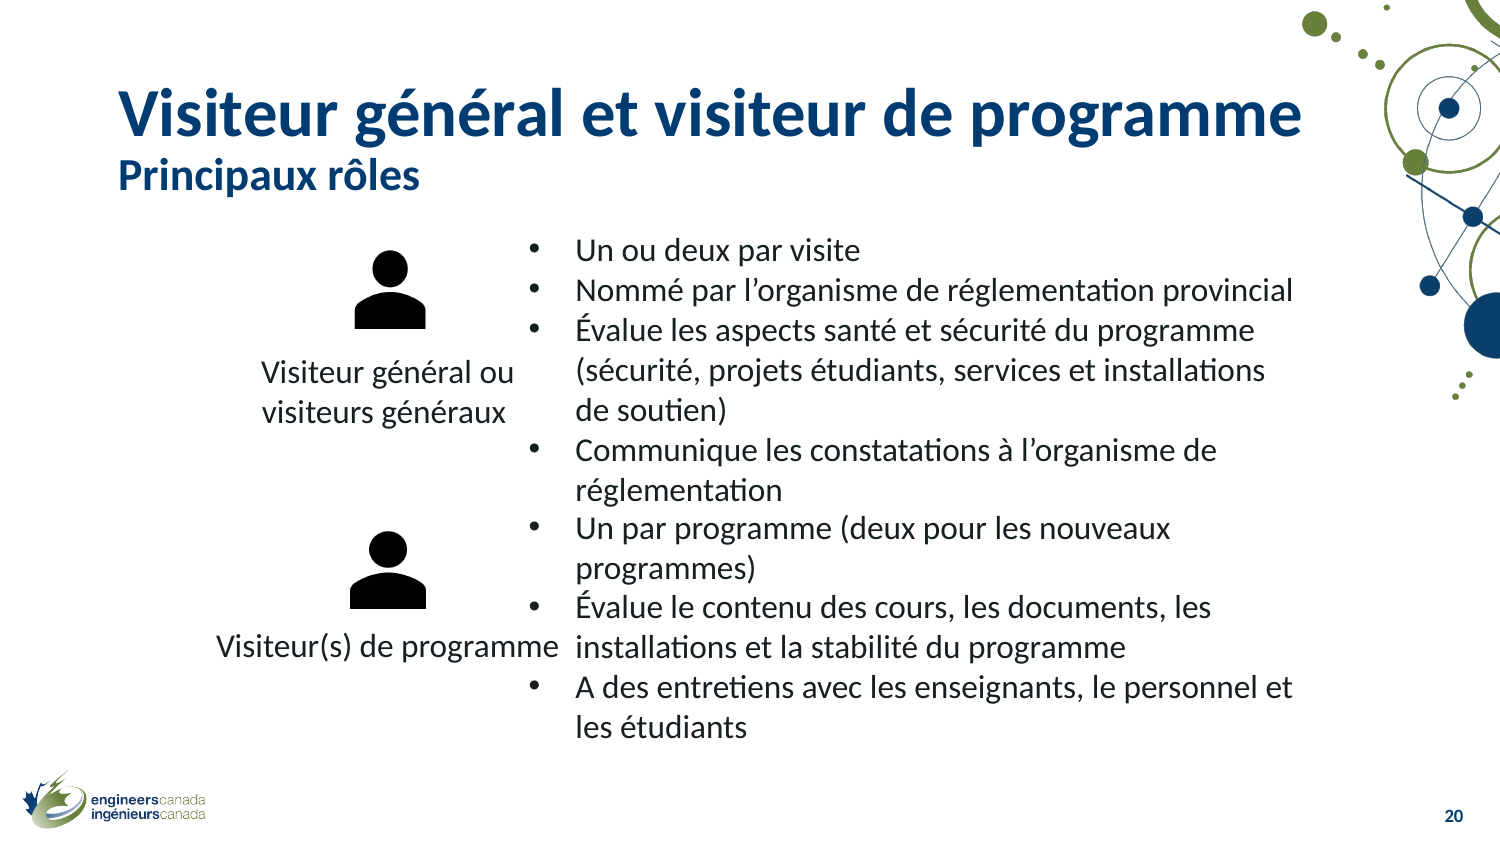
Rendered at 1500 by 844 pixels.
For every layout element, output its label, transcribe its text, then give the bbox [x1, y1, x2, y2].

slide_number 20 [1423, 803, 1479, 827]
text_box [235, 234, 541, 439]
text_box Un ou deux par visite Nommé par l’organisme de réglementation provincial Évalue les aspects santé et sécurité du programme (sécurité, projets étudiants, services et installations de soutien) Communique les constatations à l’organisme de réglementation [513, 220, 1318, 498]
picture [21, 767, 206, 830]
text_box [198, 515, 578, 673]
text_box Un par programme (deux pour les nouveaux programmes) Évalue le contenu des cours, les documents, les installations et la stabilité du programme A des entretiens avec les enseignants, le personnel et les étudiants [513, 498, 1318, 813]
picture [1227, 0, 1500, 520]
title Visiteur général et visiteur de programme Principaux rôles [103, 44, 1397, 208]
